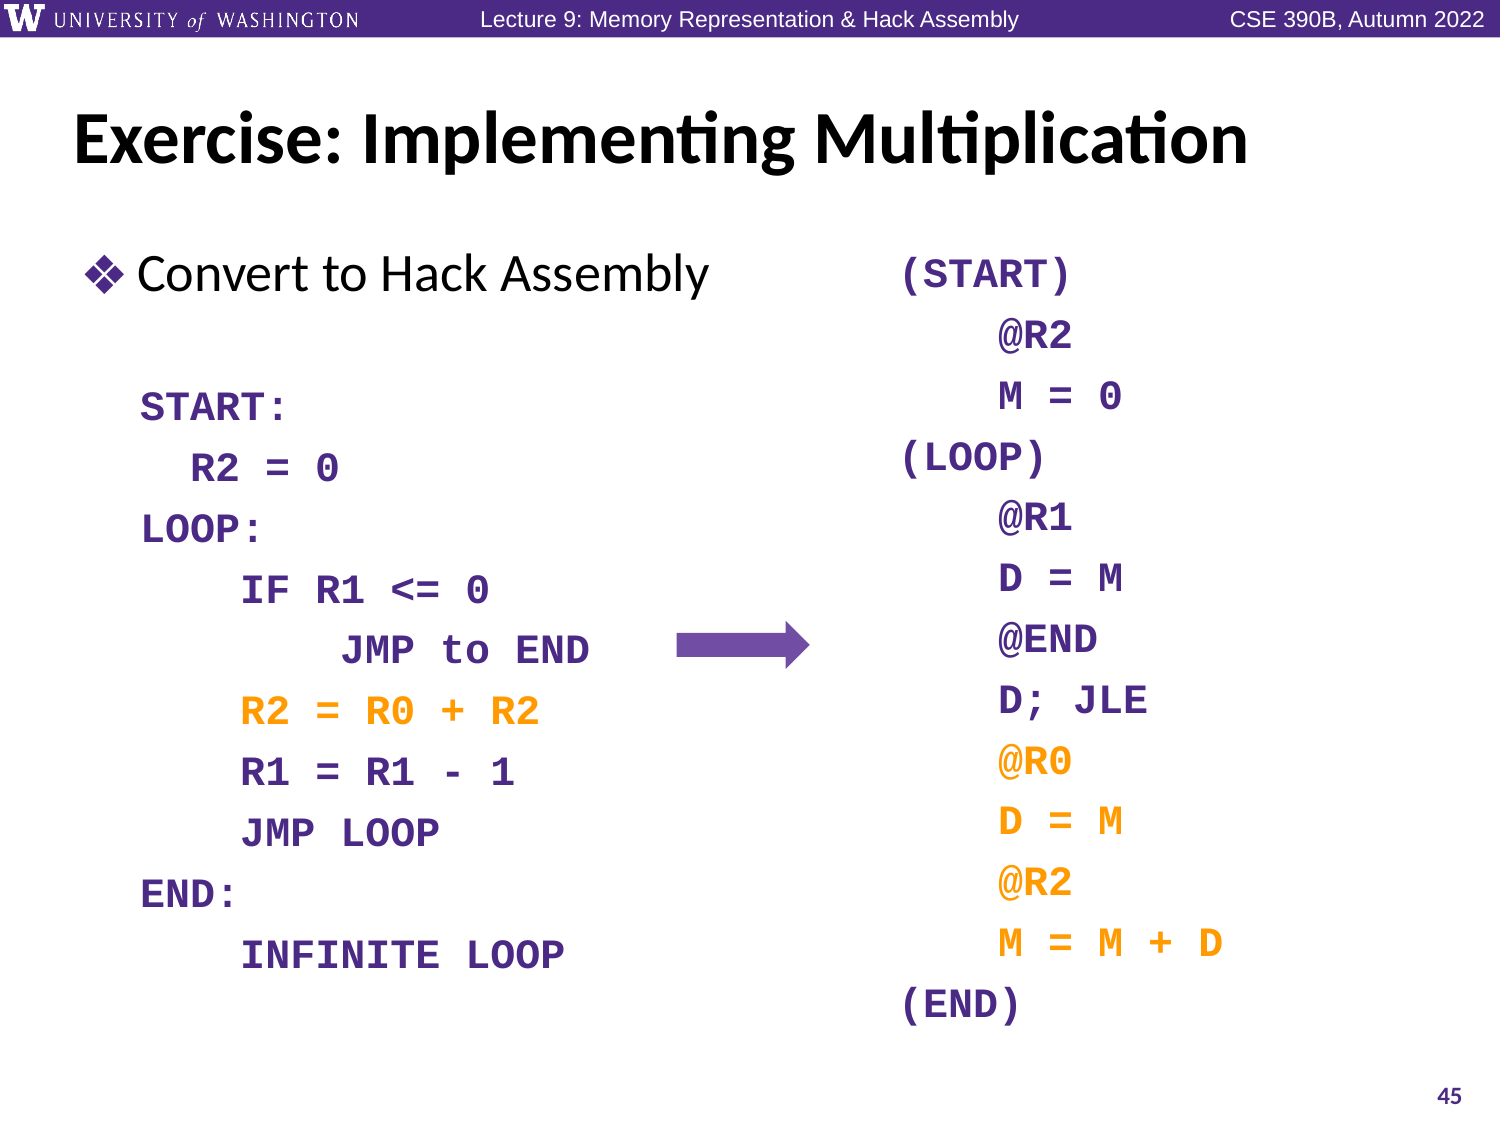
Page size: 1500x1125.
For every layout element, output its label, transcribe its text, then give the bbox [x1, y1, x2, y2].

text_box (START) @R2 M = 0 (LOOP) @R1 D = M @END D; JLE @R0 D = M @R2 M = M + D (END) [883, 238, 1500, 1125]
text_box [676, 620, 810, 669]
text_box START: R2 = 0 LOOP: IF R1 <= 0 JMP to END R2 = R0 + R2 R1 = R1 - 1 JMP LOOP END: INFINITE LOOP [125, 371, 750, 984]
list Convert to Hack Assembly [65, 223, 750, 1040]
title Exercise: Implementing Multiplication [58, 71, 1438, 197]
picture [4, 4, 358, 32]
